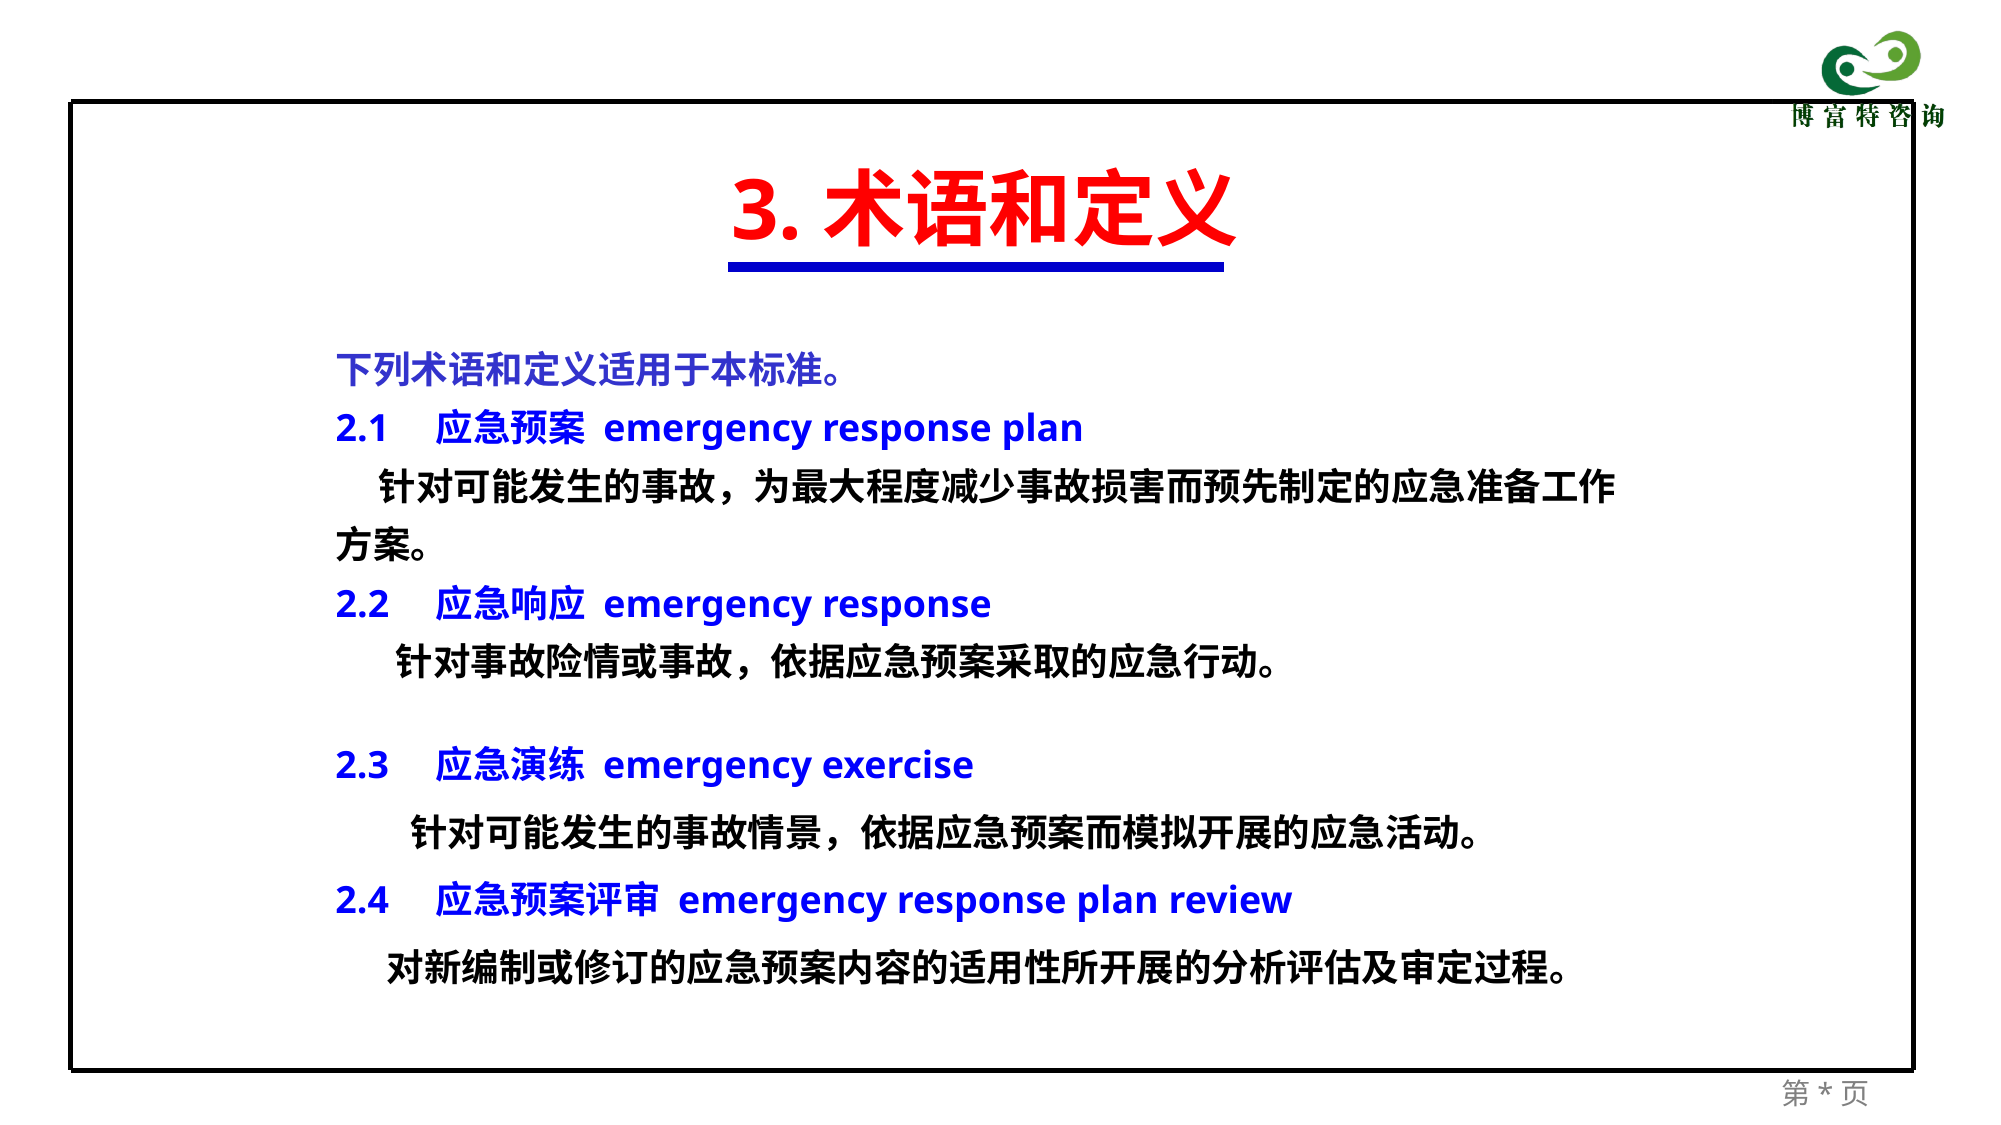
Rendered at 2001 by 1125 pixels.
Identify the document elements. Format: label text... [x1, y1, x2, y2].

text_box 3.术语和定义 [716, 148, 1272, 264]
picture [1772, 30, 1969, 131]
text_box 下列术语和定义适用于本标准。 2.1 应急预案 emergency response plan 针对可能发生的事故，为最大程度减少事故损害而预先制定的应急准备工作方案。 2.2 应急响应 emergency response 针对事故险情或事故，依据应急预案采取的应急行动。 [320, 329, 1668, 686]
text_box 2.3 应急演练 emergency exercise 针对可能发生的事故情景，依据应急预案而模拟开展的应急活动。 2.4 应急预案评审 emergency response plan review 对新编制或修订的应急预案内容的适用性所开展的分析评估及审定过程。 [320, 685, 1667, 1023]
